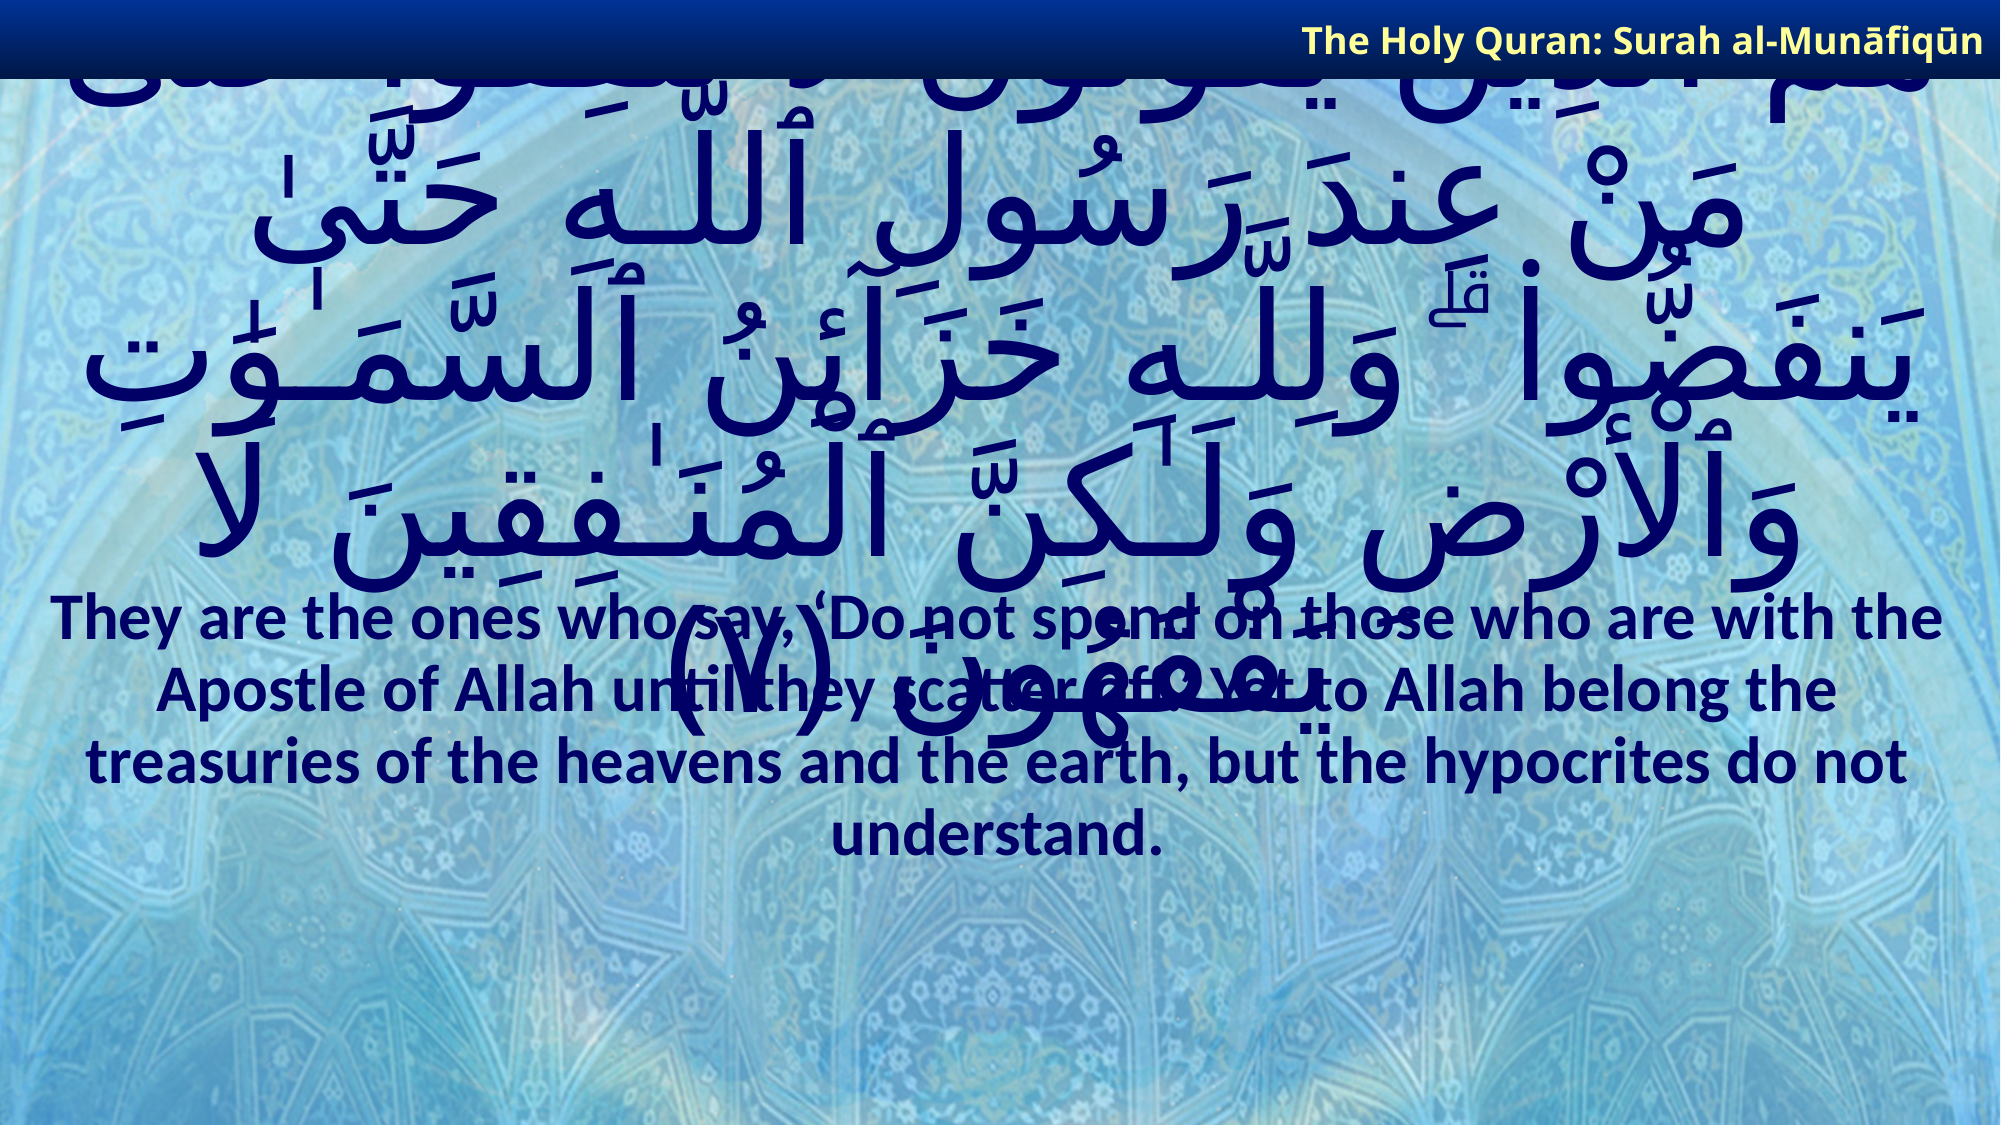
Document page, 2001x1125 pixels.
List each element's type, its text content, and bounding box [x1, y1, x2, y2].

text_box The Holy Quran: Surah al-Munāfiqūn [0, 0, 2000, 79]
picture [0, 0, 2001, 1125]
subtitle They are the ones who say, ‘Do not spend on those who are with the Apostle of Allah until they scatter off.’ Yet to Allah belong the treasuries of the heavens and the earth, but the hypocrites do not understand. [7, 574, 1989, 862]
title هُمُ ٱلَّذِينَ يَقُولُونَ لَا تُنفِقُوا۟ عَلَىٰ مَنْ عِندَ رَسُولِ ٱللَّـهِ حَتَّىٰ يَنفَضُّوا۟ ۗ وَلِلَّـهِ خَزَآئِنُ ٱلسَّمَـٰوَٰتِ وَٱلْأَرْضِ وَلَـٰكِنَّ ٱلْمُنَـٰفِقِينَ لَا يَفْقَهُونَ ﴿٧﴾ [0, 231, 2000, 473]
